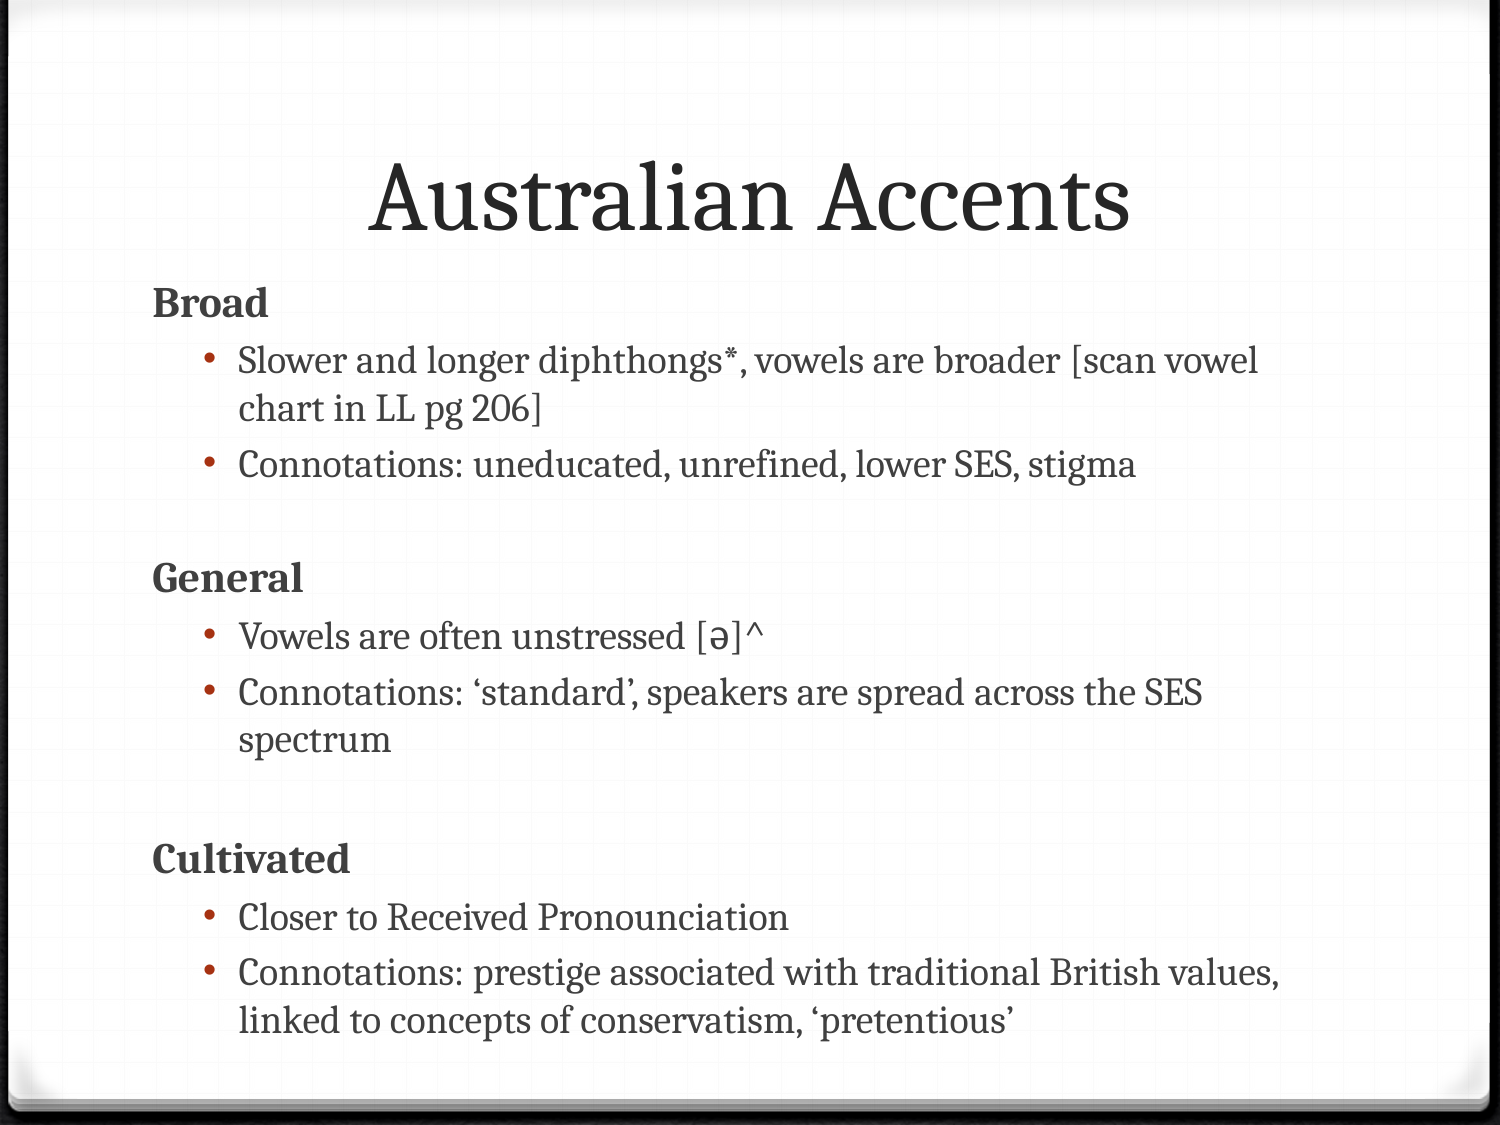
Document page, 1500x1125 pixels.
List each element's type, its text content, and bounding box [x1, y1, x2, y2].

list Broad Slower and longer diphthongs*, vowels are broader [scan vowel chart in LL pg 206] Connotations: uneducated, unrefined, lower SES, stigma General Vowels are often unstressed [ə]^ Connotations: ‘standard’, speakers are spread across the SES spectrum Cultivated Closer to Received Pronounciation Connotations: prestige associated with traditional British values, linked to concepts of conservatism, ‘pretentious’ [137, 266, 1363, 1051]
title Australian Accents [90, 71, 1410, 309]
picture [0, 0, 1500, 1125]
